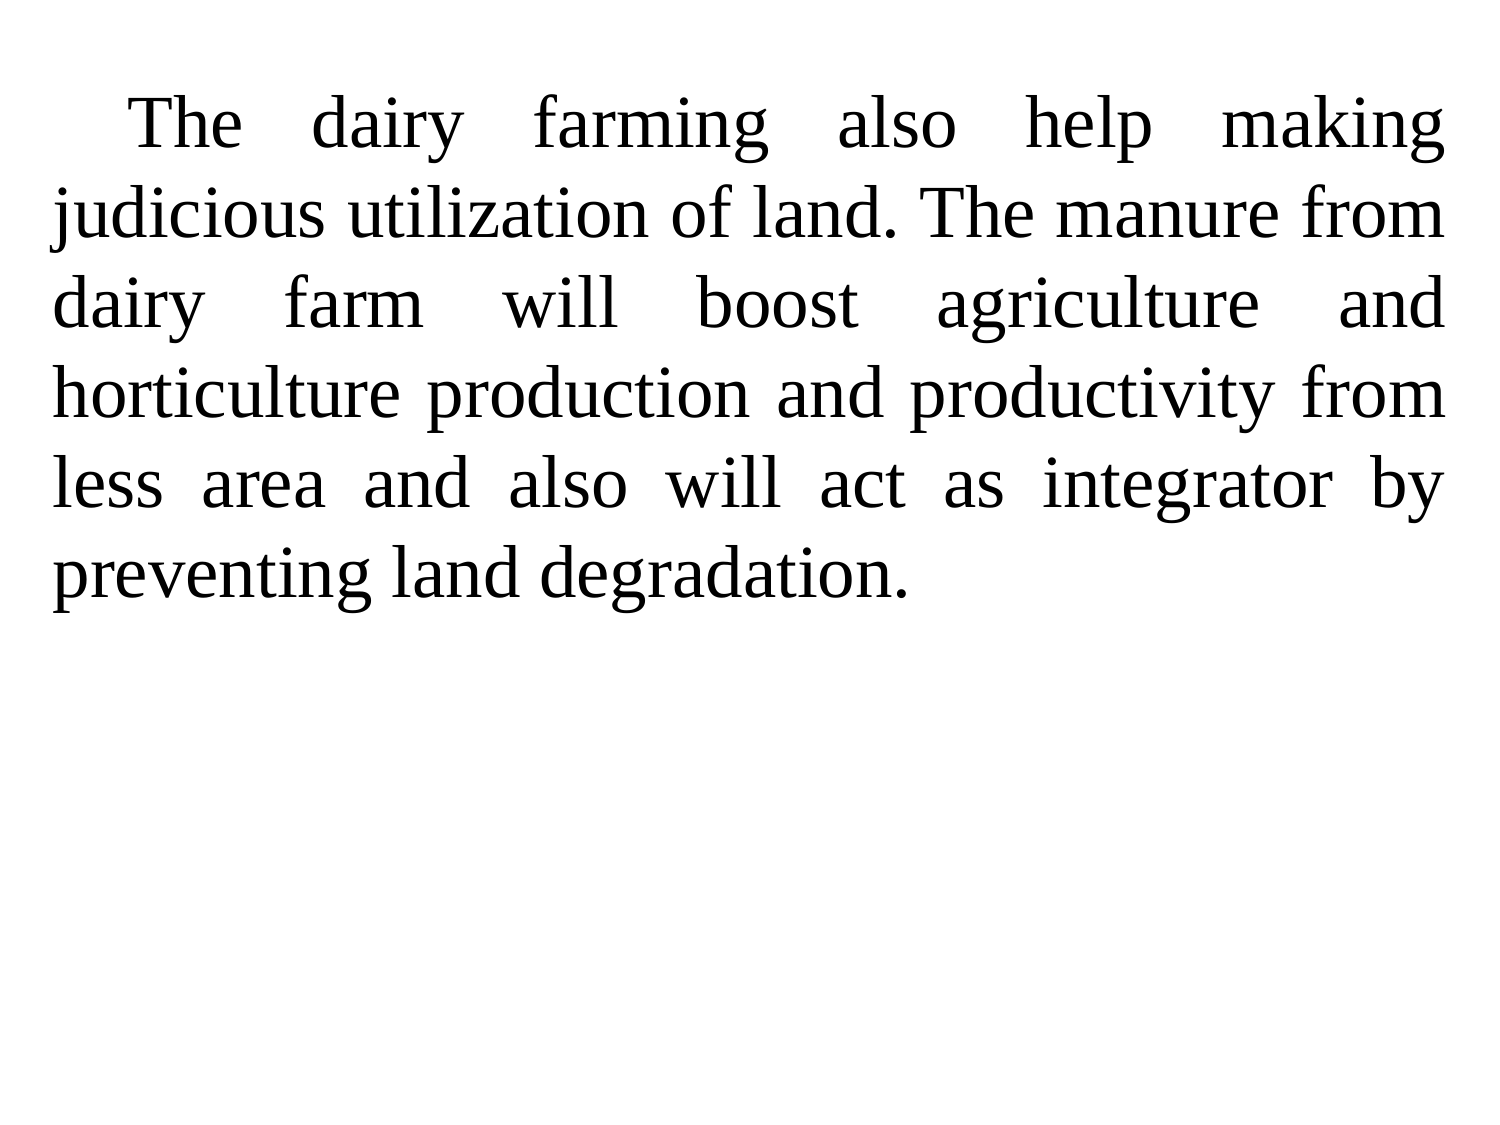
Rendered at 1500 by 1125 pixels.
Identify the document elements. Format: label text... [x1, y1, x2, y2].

text_box The dairy farming also help making judicious utilization of land. The manure from dairy farm will boost agriculture and horticulture production and productivity from less area and also will act as integrator by preventing land degradation. [37, 65, 1463, 621]
